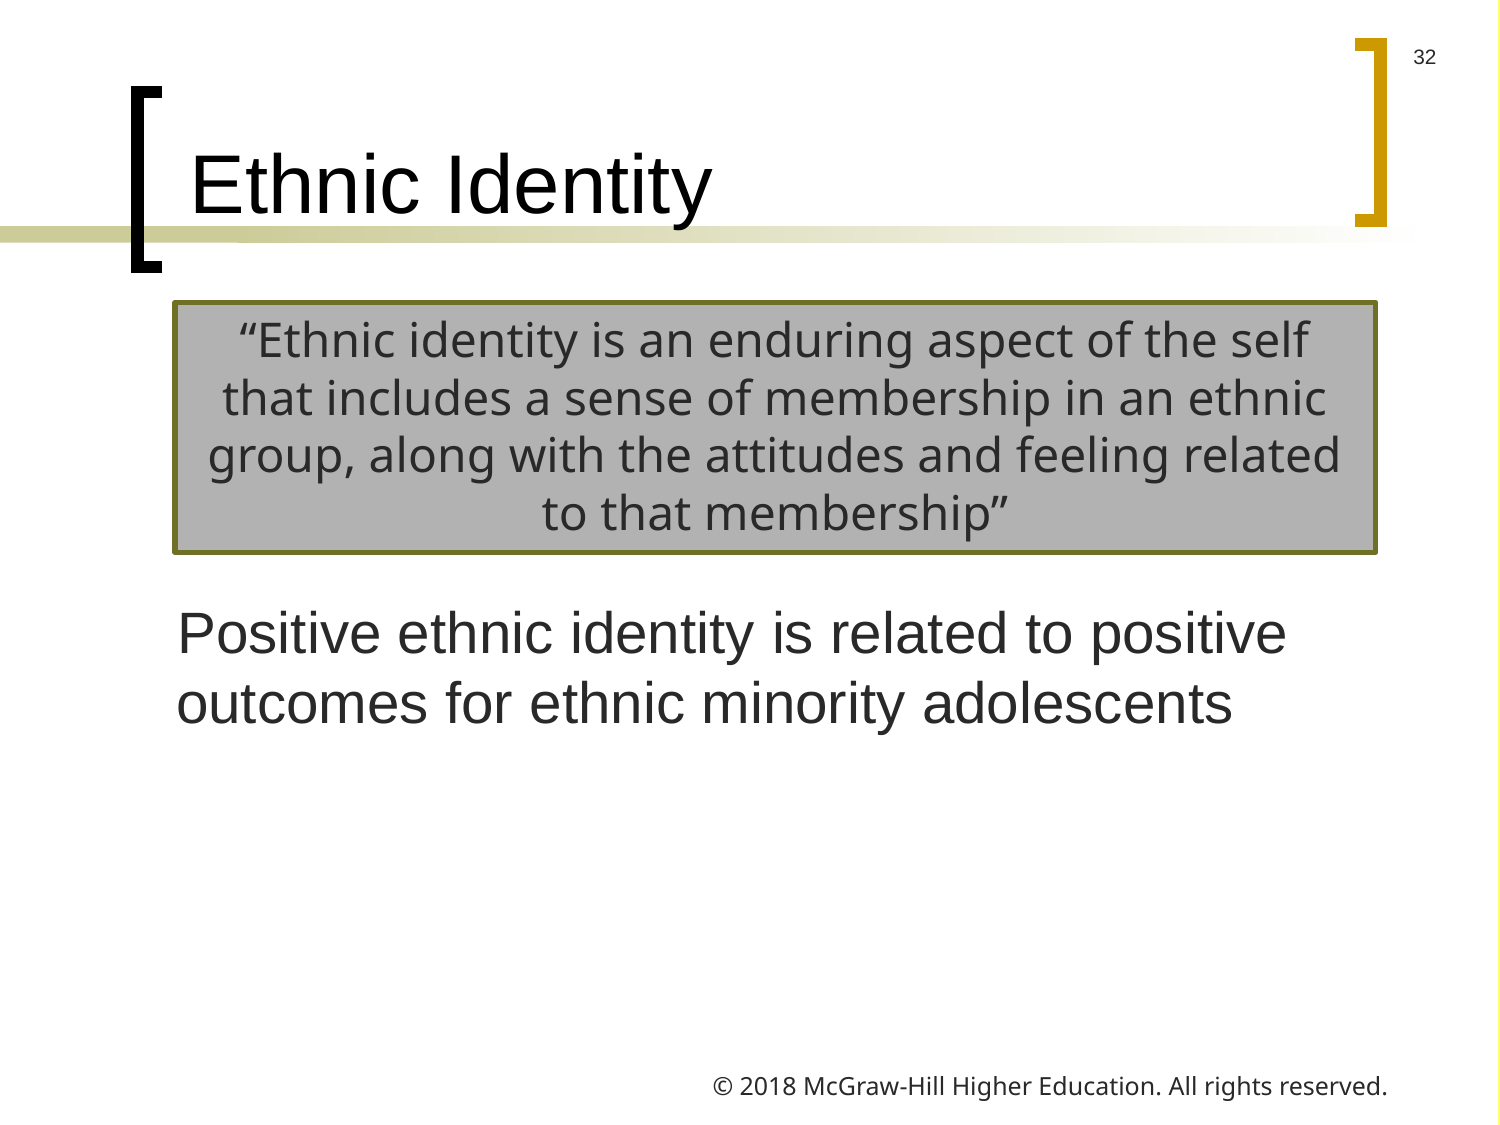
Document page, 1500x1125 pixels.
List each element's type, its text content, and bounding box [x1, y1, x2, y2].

list “Ethnic identity is an enduring aspect of the self that includes a sense of membership in an ethnic group, along with the attitudes and feeling related to that membership” [174, 302, 1376, 553]
title Ethnic Identity [174, 99, 1328, 238]
list Positive ethnic identity is related to positive outcomes for ethnic minority adolescents [87, 587, 1413, 838]
